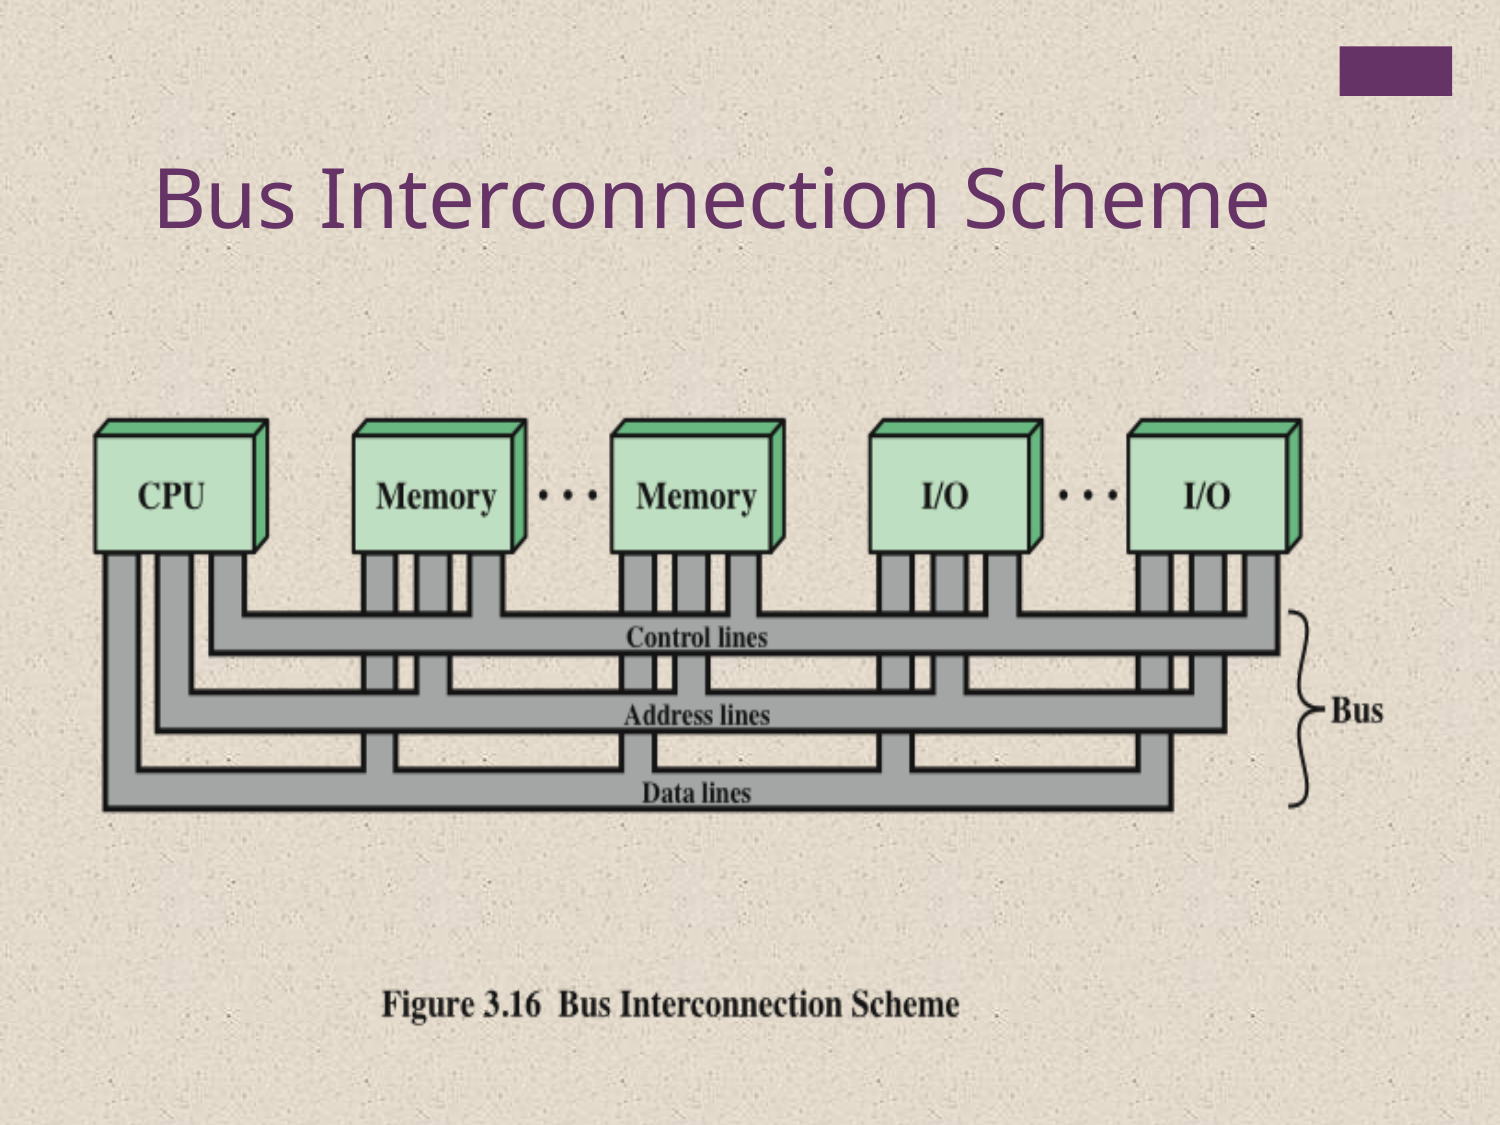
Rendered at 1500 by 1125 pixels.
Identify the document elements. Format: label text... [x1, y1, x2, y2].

picture [0, 0, 1500, 1125]
title Bus Interconnection Scheme [0, 137, 1425, 321]
